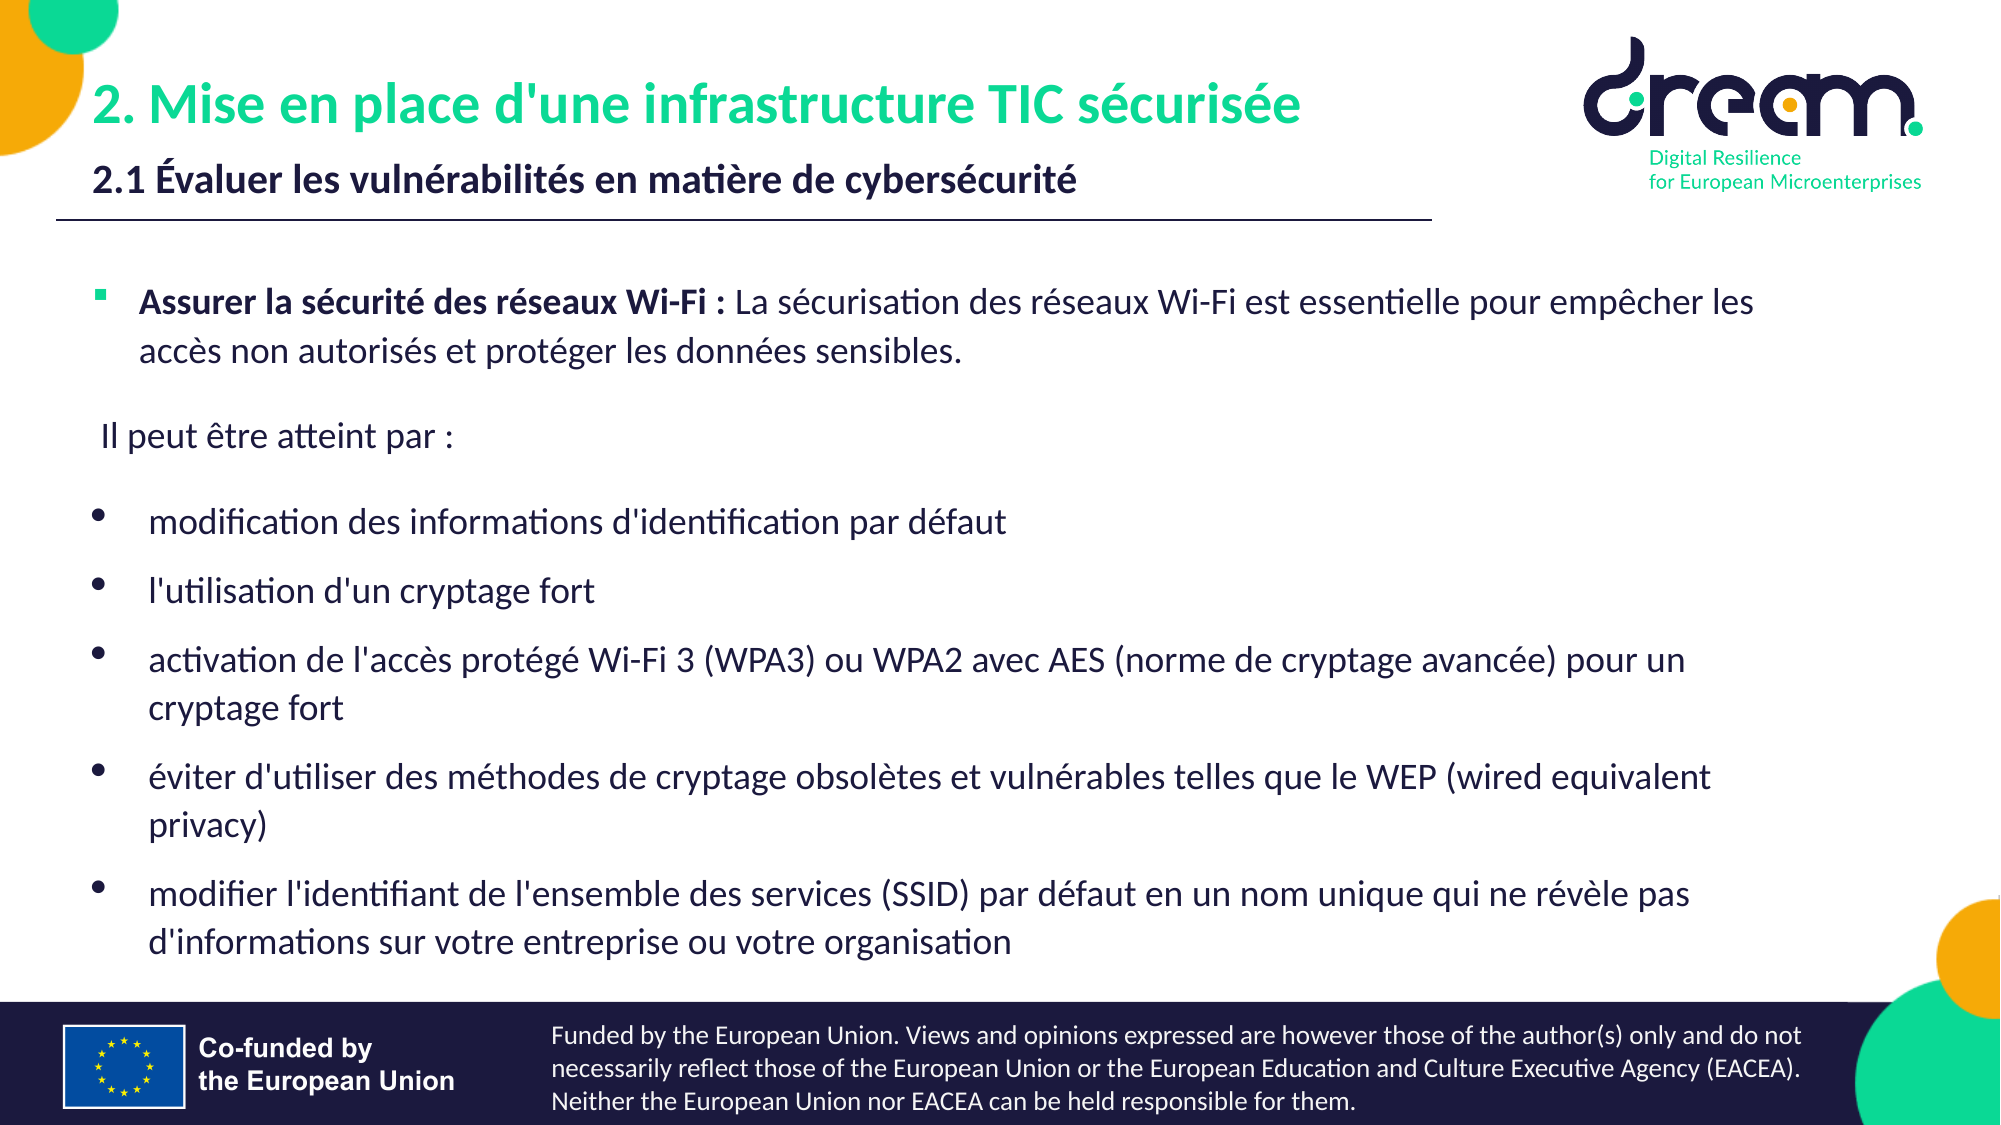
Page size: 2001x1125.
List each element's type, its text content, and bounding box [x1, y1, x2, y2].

list Mise en place d'une infrastructure TIC sécurisée 2.1 Évaluer les vulnérabilités en matière de cybersécurité [77, 74, 1411, 210]
list Assurer la sécurité des réseaux Wi-Fi : La sécurisation des réseaux Wi-Fi est essentielle pour empêcher les accès non autorisés et protéger les données sensibles. Il peut être atteint par : modification des informations d'identification par défaut l'utilisation d'un cryptage fort activation de l'accès protégé Wi-Fi 3 (WPA3) ou WPA2 avec AES (norme de cryptage avancée) pour un cryptage fort éviter d'utiliser des méthodes de cryptage obsolètes et vulnérables telles que le WEP (wired equivalent privacy) modifier l'identifiant de l'ensemble des services (SSID) par défaut en un nom unique qui ne révèle pas d'informations sur votre entreprise ou votre organisation [77, 267, 1827, 956]
picture [1583, 28, 1923, 200]
picture [0, 0, 155, 175]
picture [56, 1022, 480, 1112]
picture [1847, 895, 2000, 1125]
